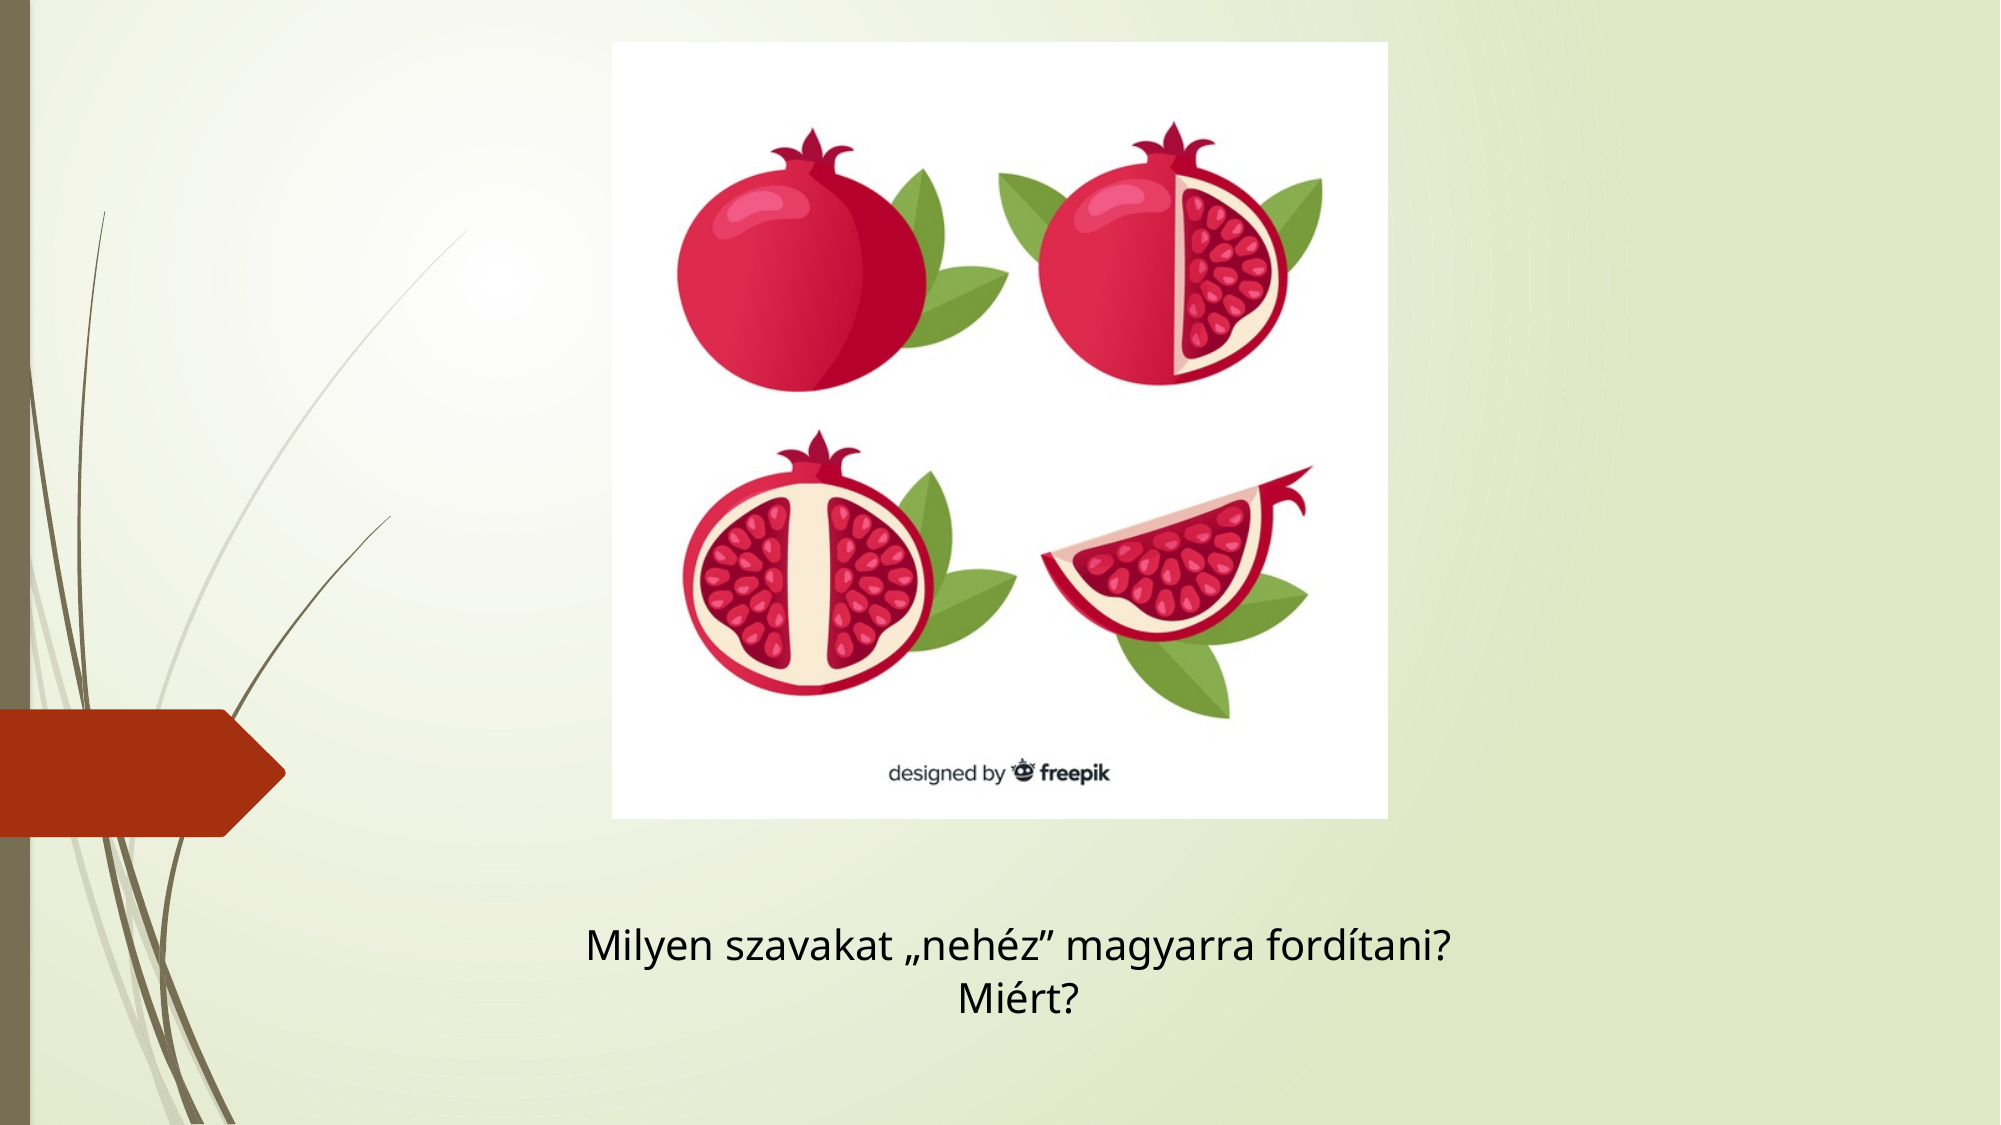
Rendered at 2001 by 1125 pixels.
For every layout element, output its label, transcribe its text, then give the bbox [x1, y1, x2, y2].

picture [612, 42, 1388, 819]
text_box Milyen szavakat „nehéz” magyarra fordítani? Miért? [192, 907, 1845, 1030]
